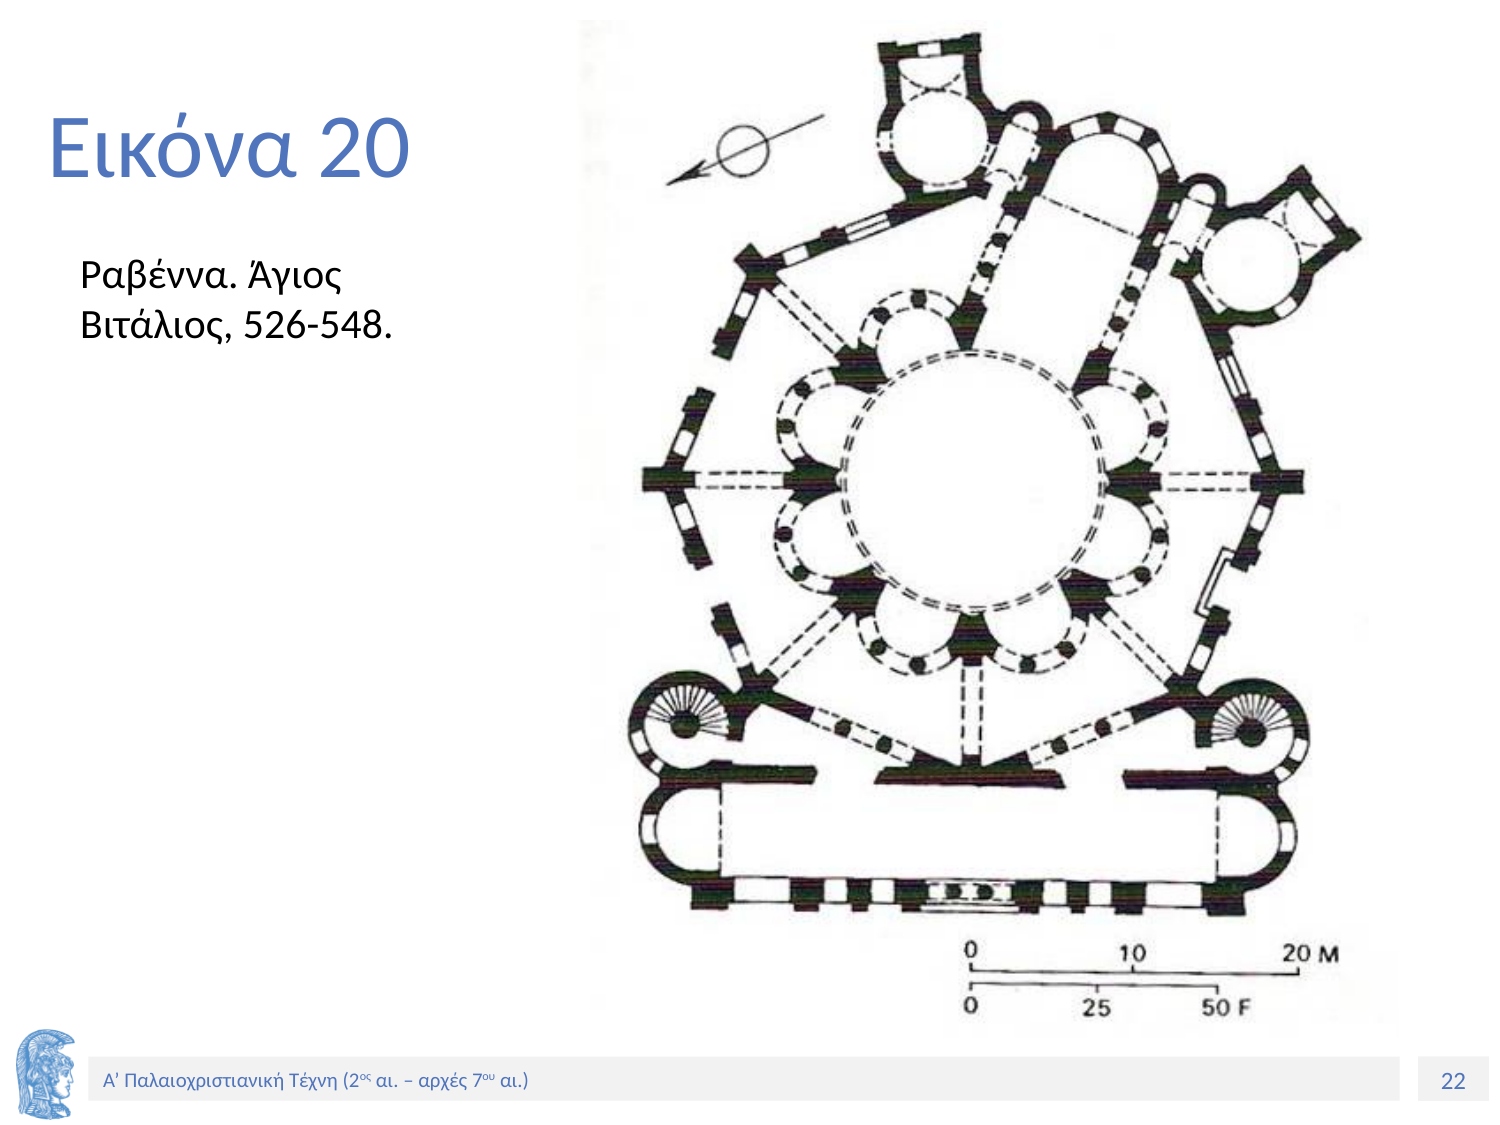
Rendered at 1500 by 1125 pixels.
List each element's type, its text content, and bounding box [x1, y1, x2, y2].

picture [9, 1026, 81, 1120]
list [577, 20, 1399, 1041]
title Εικόνα 20 [0, 42, 459, 239]
list Ραβέννα. Άγιος Βιτάλιος, 526-548. [65, 239, 459, 1024]
